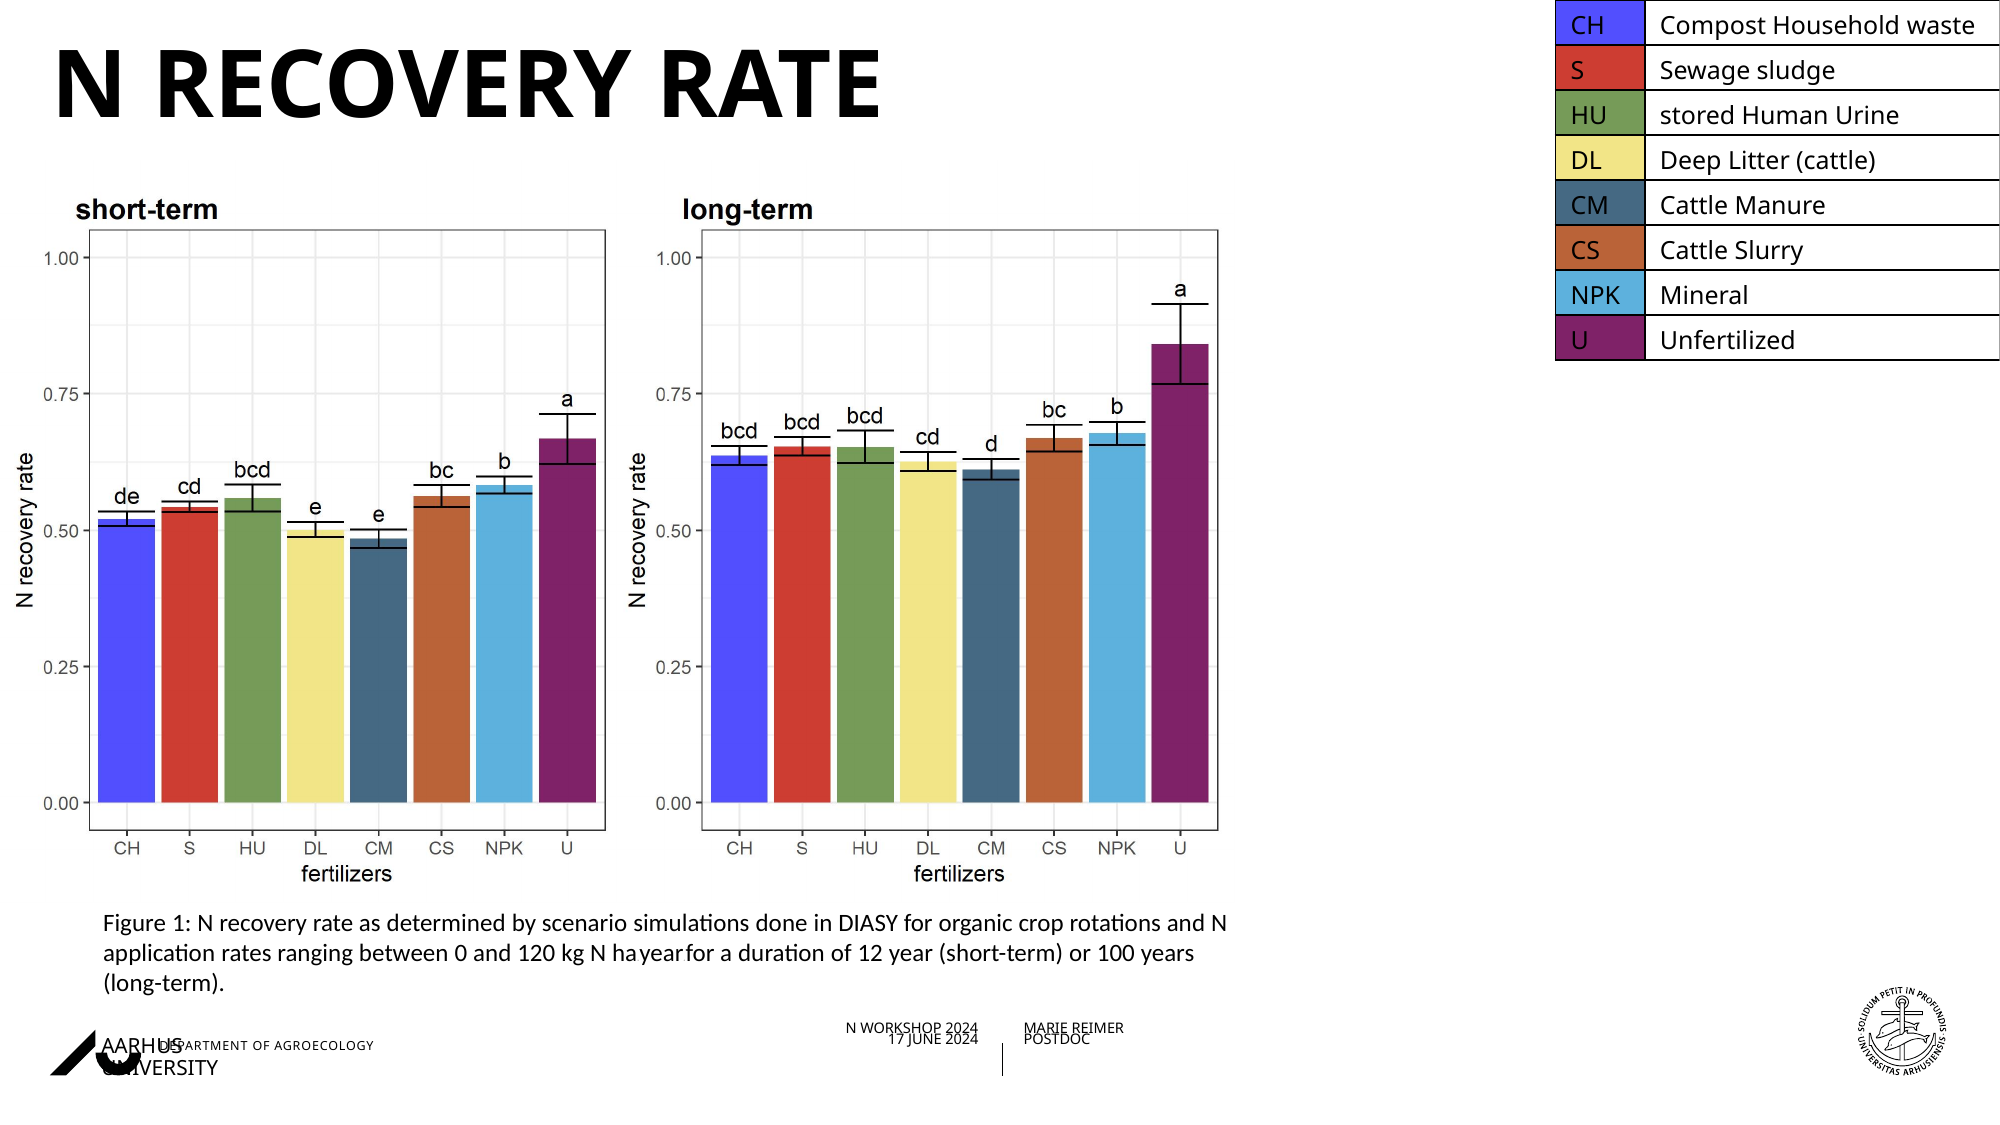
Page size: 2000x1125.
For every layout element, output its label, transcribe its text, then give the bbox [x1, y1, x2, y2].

table_cell HU [1556, 91, 1644, 134]
table_cell S [1556, 46, 1644, 89]
table_cell Cattle Manure [1646, 181, 1999, 224]
table_cell Cattle Slurry [1646, 226, 1999, 269]
table_cell stored Human Urine [1646, 91, 1999, 134]
table_header CH [1556, 1, 1644, 44]
table_cell DL [1556, 136, 1644, 179]
table_cell Unfertilized [1646, 316, 1999, 359]
text_box Figure 1: N recovery rate as determined by scenario simulations done in DIASY for organic crop rotations and N application rates ranging between 0 and 120 kg N ha-1 year-1 for a duration of 12 year (short-term) or 100 years (long-term). [88, 899, 1251, 1004]
table_cell Sewage sludge [1646, 46, 1999, 89]
table_cell NPK [1556, 271, 1644, 314]
table_cell Deep Litter (cattle) [1646, 136, 1999, 179]
table_cell U [1556, 316, 1644, 359]
table_cell CS [1556, 226, 1644, 269]
table_header Compost Household waste [1646, 1, 1999, 44]
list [0, 160, 1236, 903]
title N recovery rate [51, 37, 1555, 162]
table_cell Mineral [1646, 271, 1999, 314]
table_cell CM [1556, 181, 1644, 224]
